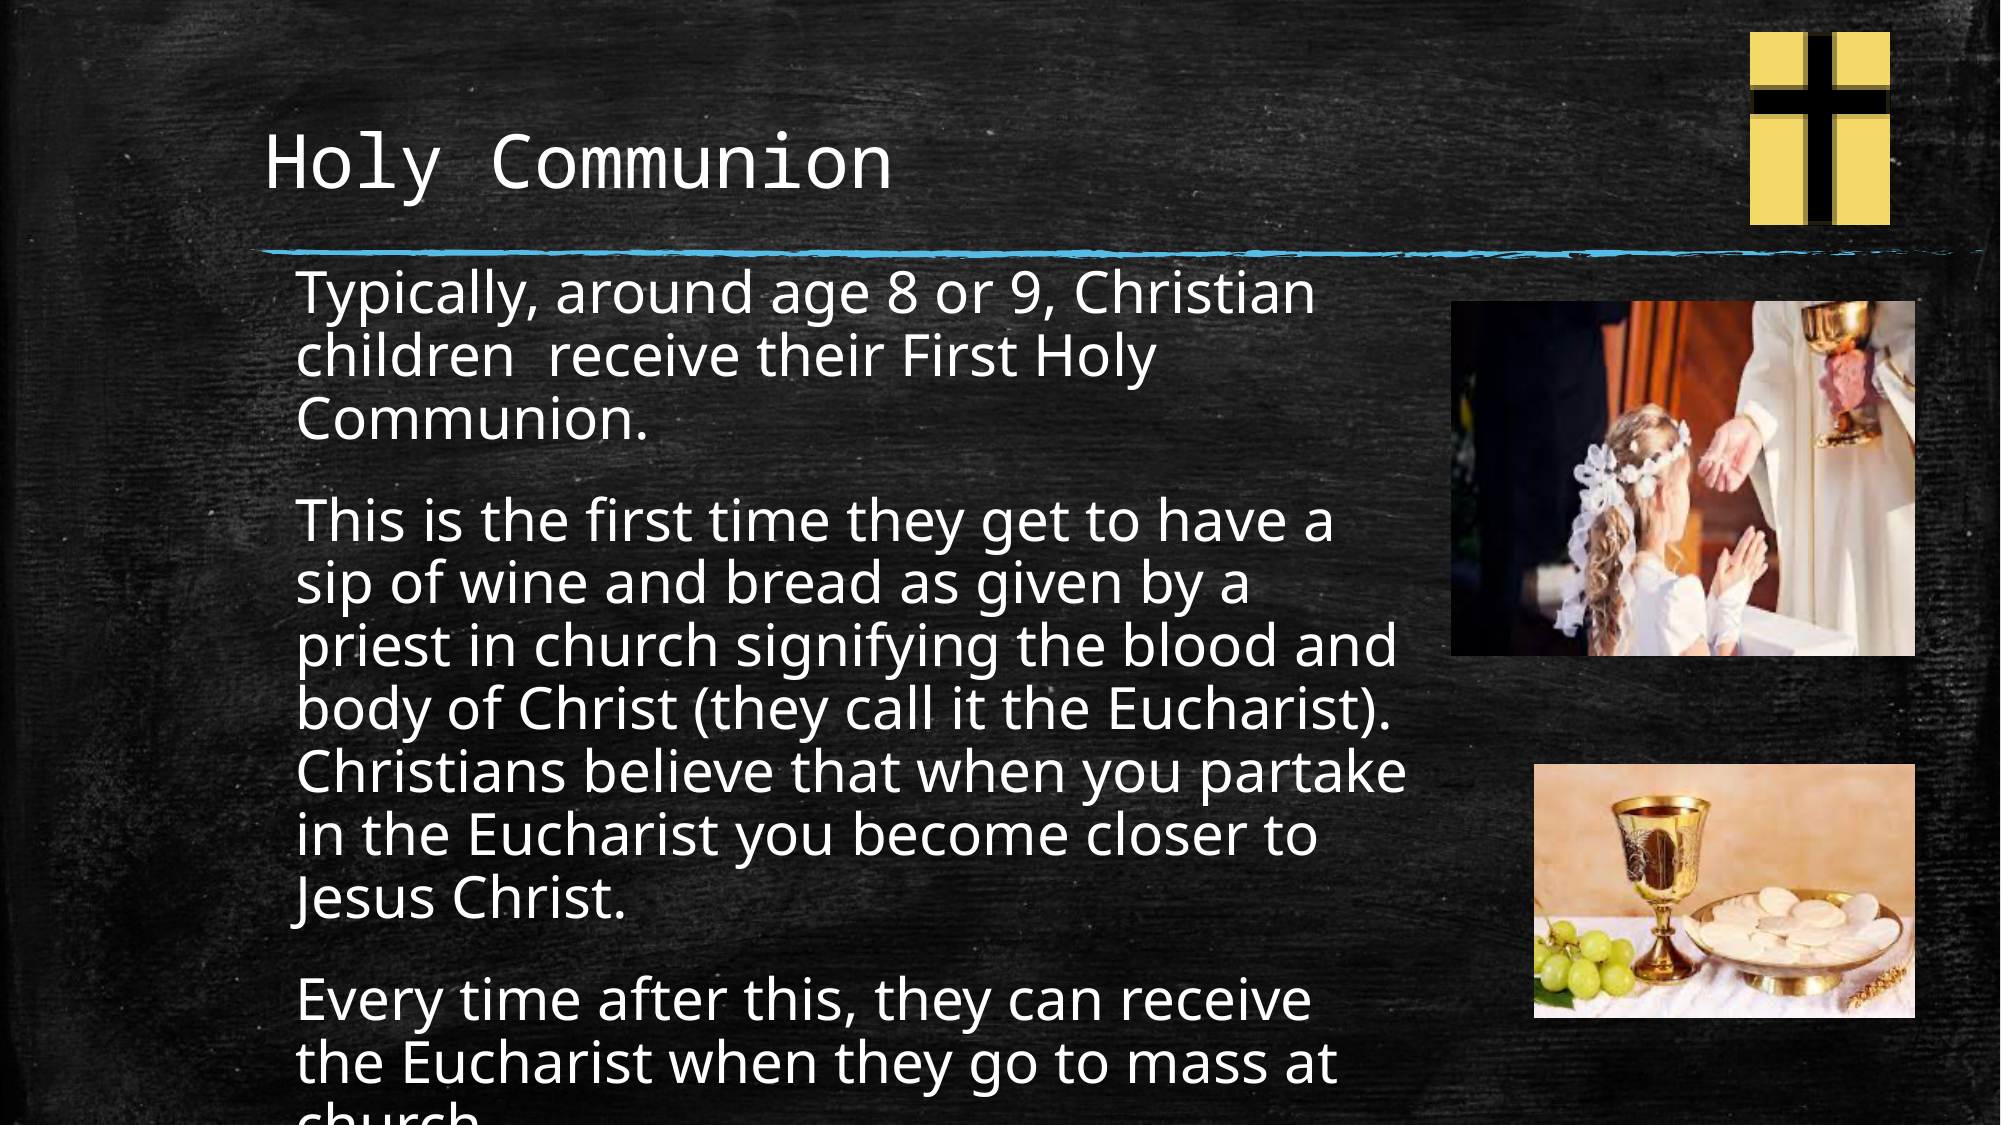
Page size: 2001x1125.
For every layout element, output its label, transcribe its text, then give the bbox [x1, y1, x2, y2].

picture [0, 0, 2001, 1125]
title Holy Communion [249, 45, 1744, 213]
list Typically, around age 8 or 9, Christian children receive their First Holy Communion. This is the first time they get to have a sip of wine and bread as given by a priest in church signifying the blood and body of Christ (they call it the Eucharist). Christians believe that when you partake in the Eucharist you become closer to Jesus Christ. Every time after this, they can receive the Eucharist when they go to mass at church. [249, 255, 1427, 956]
